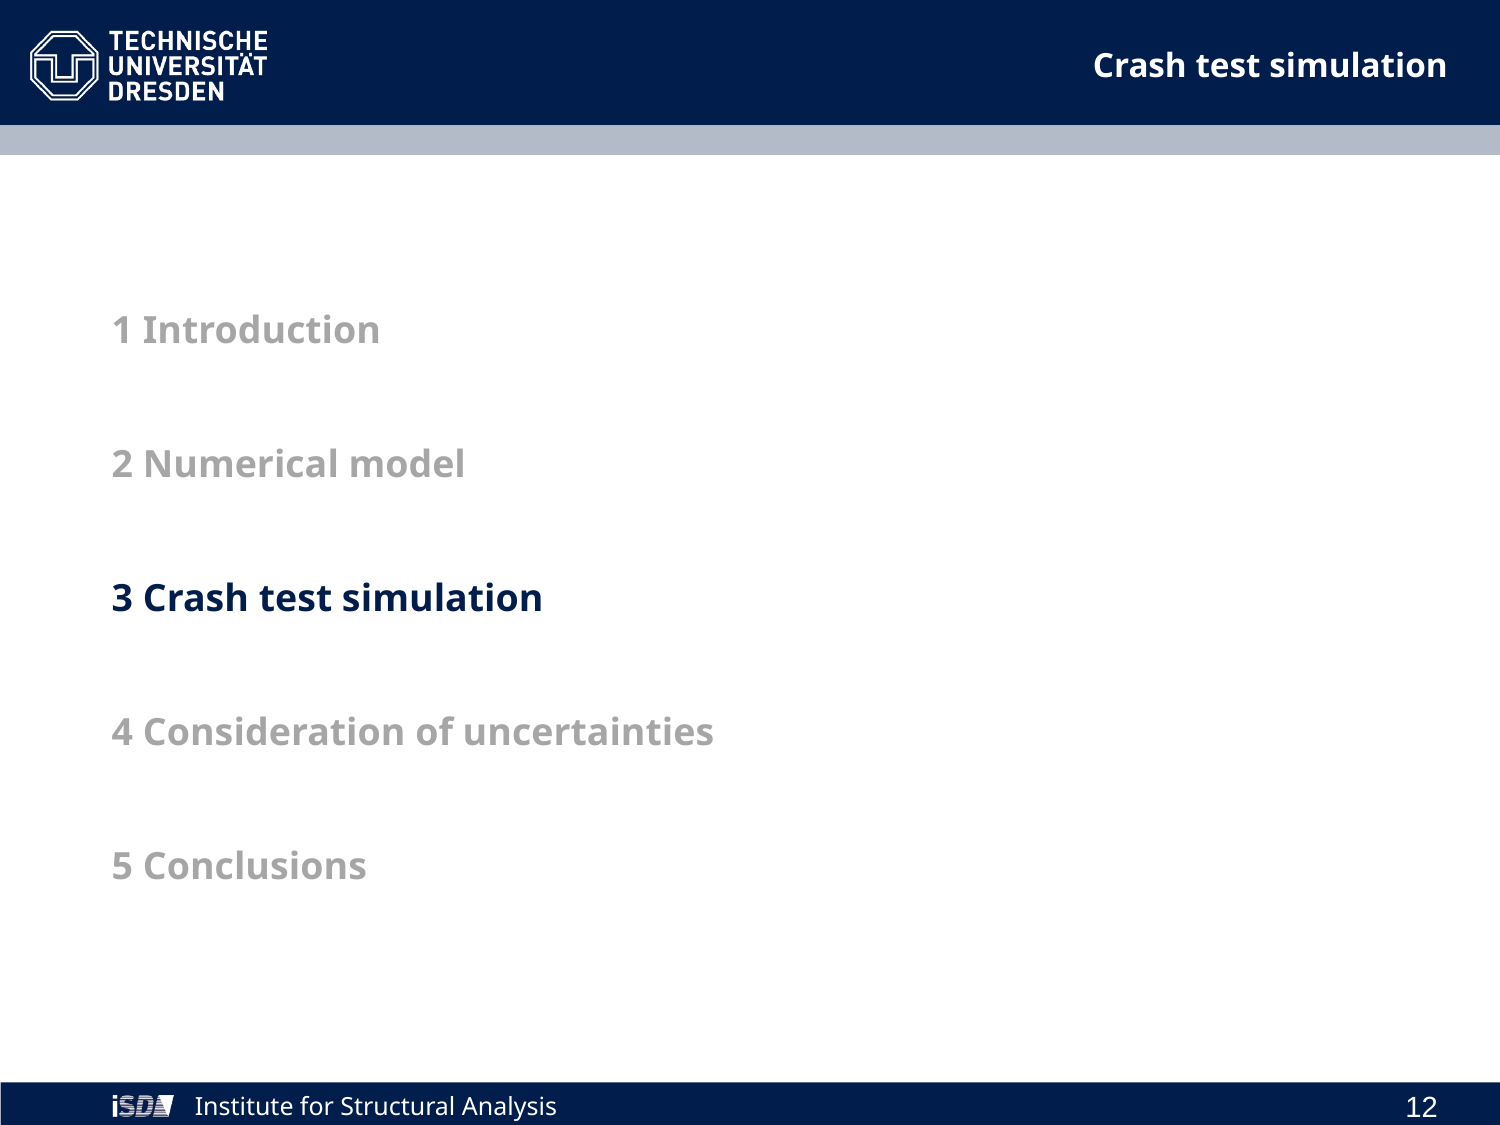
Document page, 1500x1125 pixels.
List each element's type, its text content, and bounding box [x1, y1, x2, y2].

text_box 1 Introduction 2 Numerical model 3 Crash test simulation 4 Consideration of uncertainties 5 Conclusions [111, 303, 1441, 890]
picture [29, 30, 267, 101]
slide_number 12 [1131, 1080, 1454, 1115]
text_box Crash test simulation [696, 36, 1463, 100]
footer Institute for Structural Analysis [194, 1089, 1436, 1125]
picture [109, 1091, 175, 1120]
